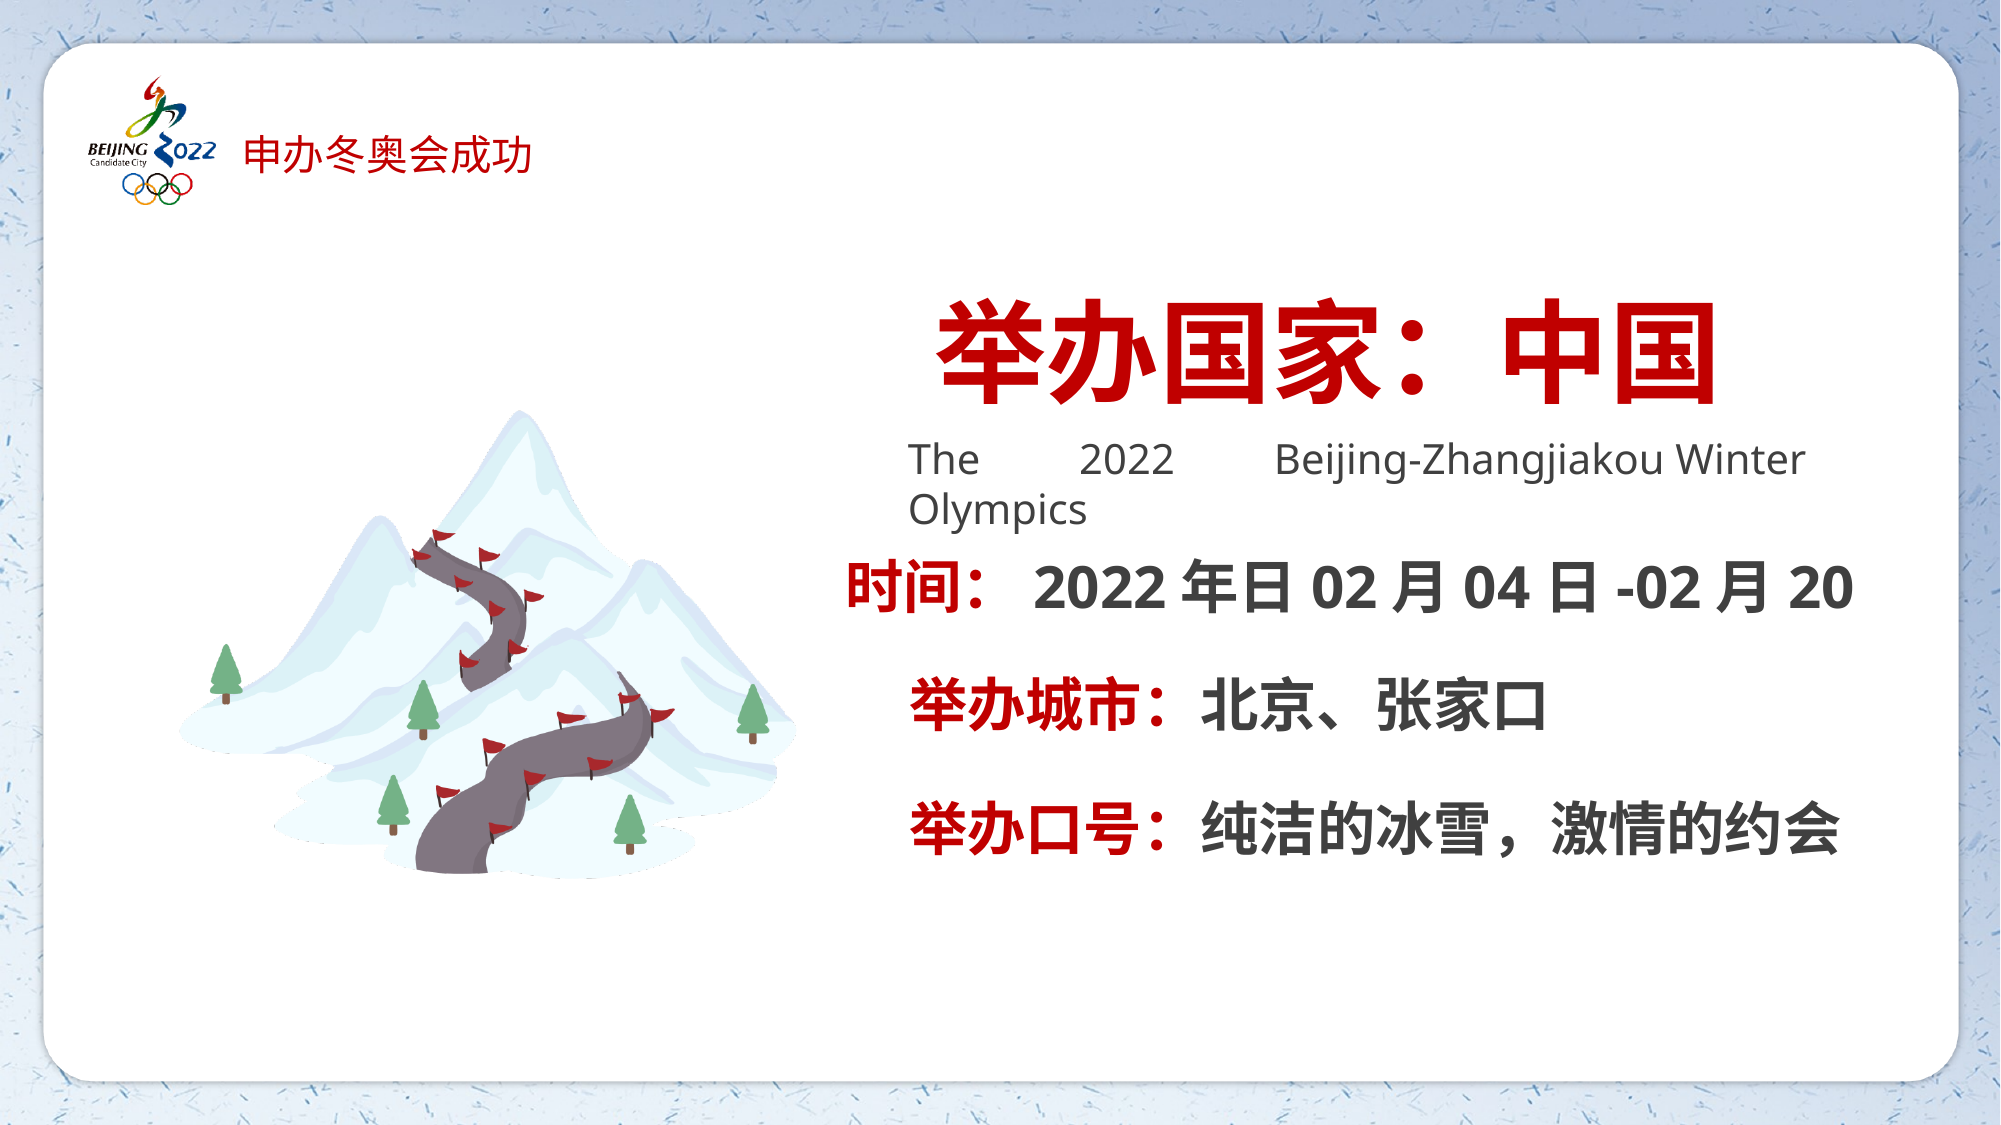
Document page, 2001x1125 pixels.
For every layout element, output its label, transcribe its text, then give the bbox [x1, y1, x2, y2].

text_box [65, 69, 1937, 1056]
text_box 时间：2022年日02月04日-02月20 [837, 542, 1863, 628]
text_box 举办国家：中国 [926, 274, 1730, 425]
text_box 举办口号：纯洁的冰雪，激情的约会 [901, 784, 1850, 870]
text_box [88, 75, 618, 205]
text_box The 2022 Beijing-Zhangjiakou Winter Olympics [900, 425, 1815, 541]
text_box 举办城市：北京、张家口 [901, 660, 1558, 745]
picture [0, 0, 2001, 1125]
